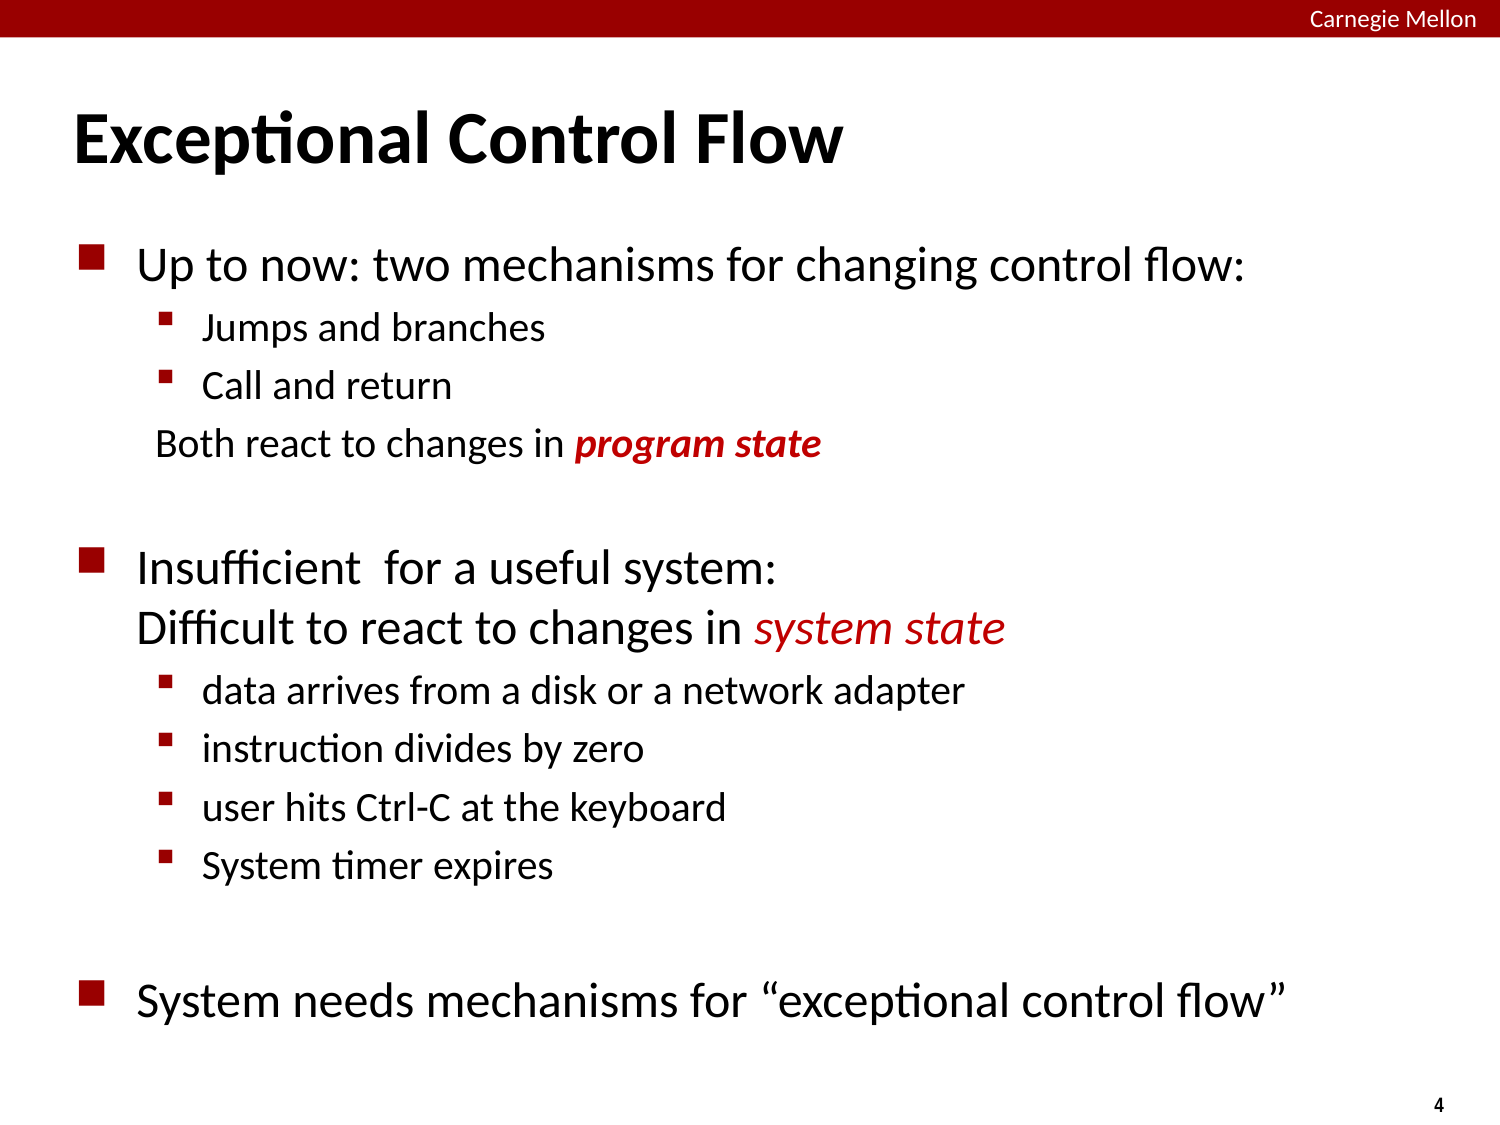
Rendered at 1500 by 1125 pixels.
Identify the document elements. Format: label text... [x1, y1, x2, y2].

title Exceptional Control Flow [58, 71, 1305, 197]
list Up to now: two mechanisms for changing control flow: Jumps and branches Call and return Both react to changes in program state Insufficient for a useful system: Difficult to react to changes in system state data arrives from a disk or a network adapter instruction divides by zero user hits Ctrl-C at the keyboard System timer expires System needs mechanisms for “exceptional control flow” [64, 223, 1361, 1040]
